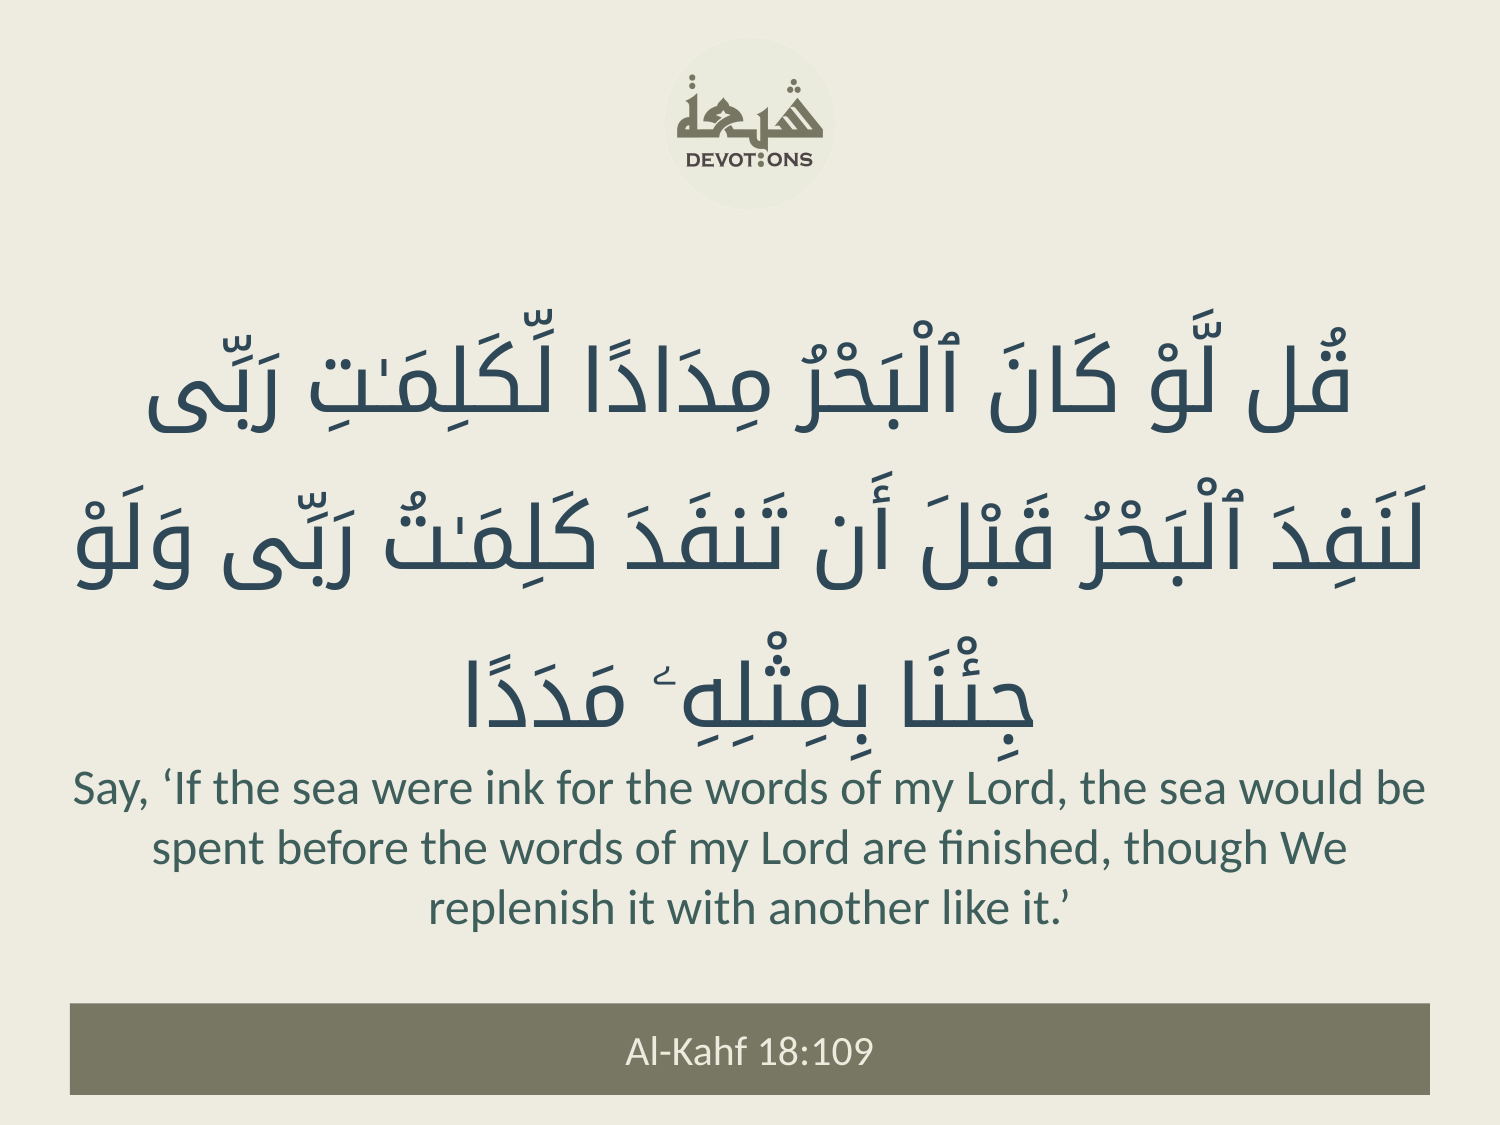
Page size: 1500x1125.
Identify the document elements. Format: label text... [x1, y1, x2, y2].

list قُل لَّوْ كَانَ ٱلْبَحْرُ مِدَادًا لِّكَلِمَـٰتِ رَبِّى لَنَفِدَ ٱلْبَحْرُ قَبْلَ أَن تَنفَدَ كَلِمَـٰتُ رَبِّى وَلَوْ جِئْنَا بِمِثْلِهِۦ مَدَدًا Say, ‘If the sea were ink for the words of my Lord, the sea would be spent before the words of my Lord are finished, though We replenish it with another like it.’ [69, 203, 1430, 1003]
picture [656, 29, 844, 203]
list Al-Kahf 18:109 [69, 1003, 1430, 1095]
